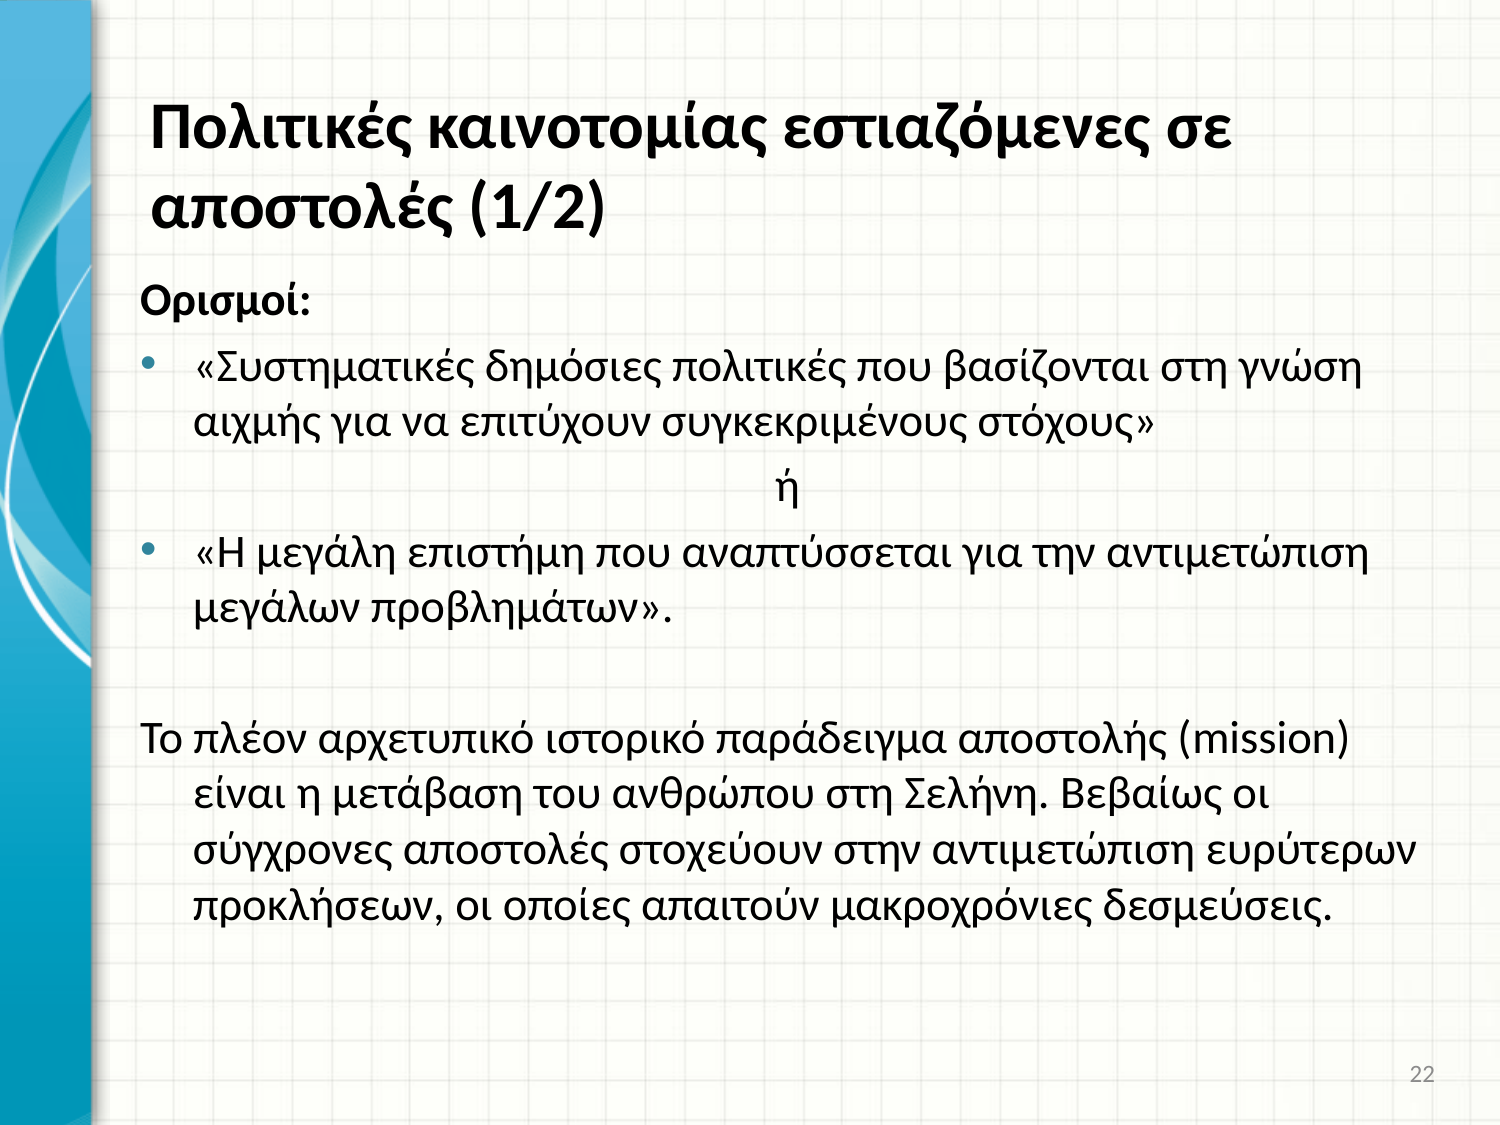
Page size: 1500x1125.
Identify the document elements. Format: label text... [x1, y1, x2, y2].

picture [0, 0, 1500, 1125]
list Ορισμοί: «Συστηματικές δημόσιες πολιτικές που βασίζονται στη γνώση αιχμής για να επιτύχουν συγκεκριμένους στόχους» ή «Η μεγάλη επιστήμη που αναπτύσσεται για την αντιμετώπιση μεγάλων προβλημάτων». Το πλέον αρχετυπικό ιστορικό παράδειγμα αποστολής (mission) είναι η μετάβαση του ανθρώπου στη Σελήνη. Βεβαίως οι σύγχρονες αποστολές στοχεύουν στην αντιμετώπιση ευρύτερων προκλήσεων, οι οποίες απαιτούν μακροχρόνιες δεσμεύσεις. [125, 261, 1450, 967]
title Πολιτικές καινοτομίας εστιαζόμενες σε αποστολές (1/2) [135, 125, 1461, 279]
slide_number 22 [1100, 1042, 1450, 1103]
